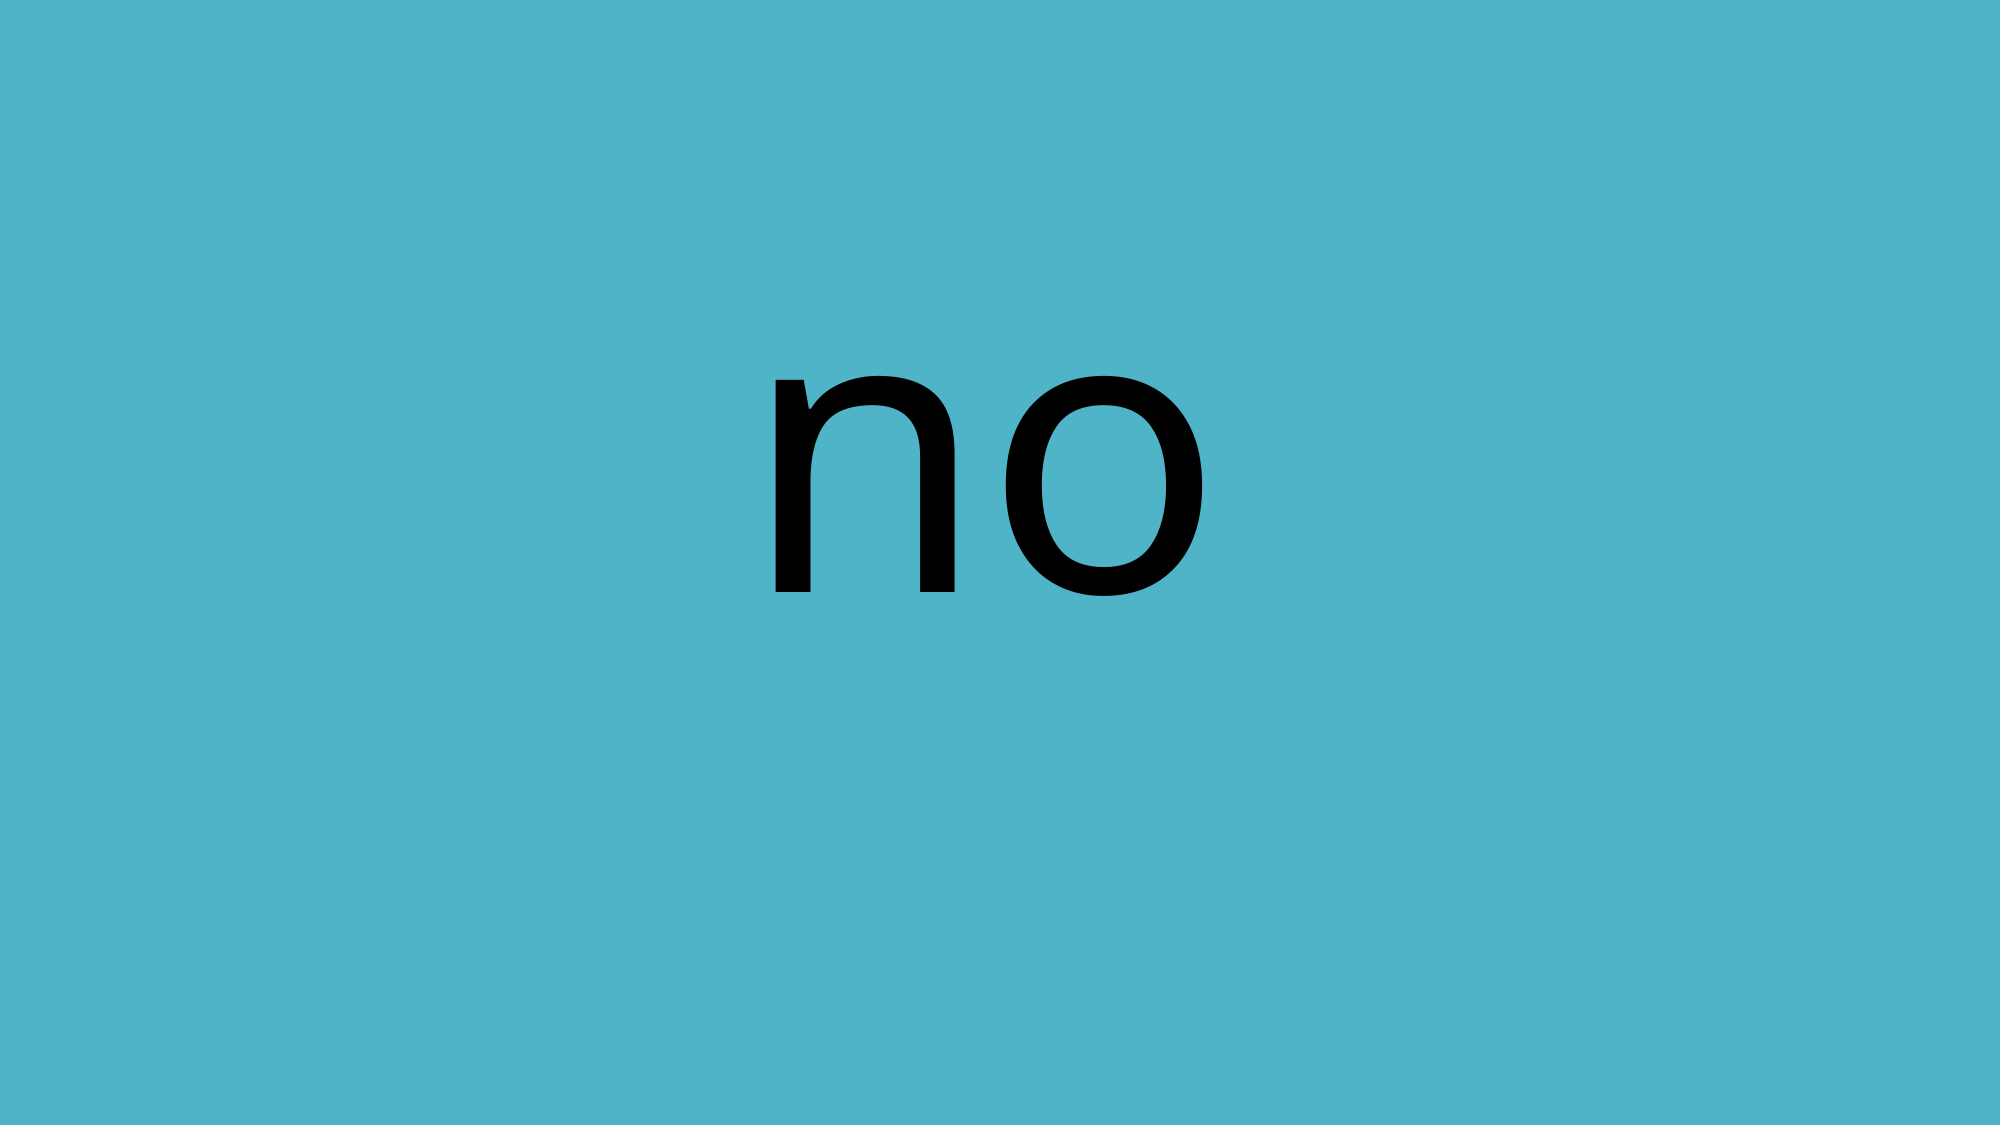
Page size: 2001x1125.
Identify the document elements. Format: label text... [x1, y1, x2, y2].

title no [98, 126, 1868, 677]
